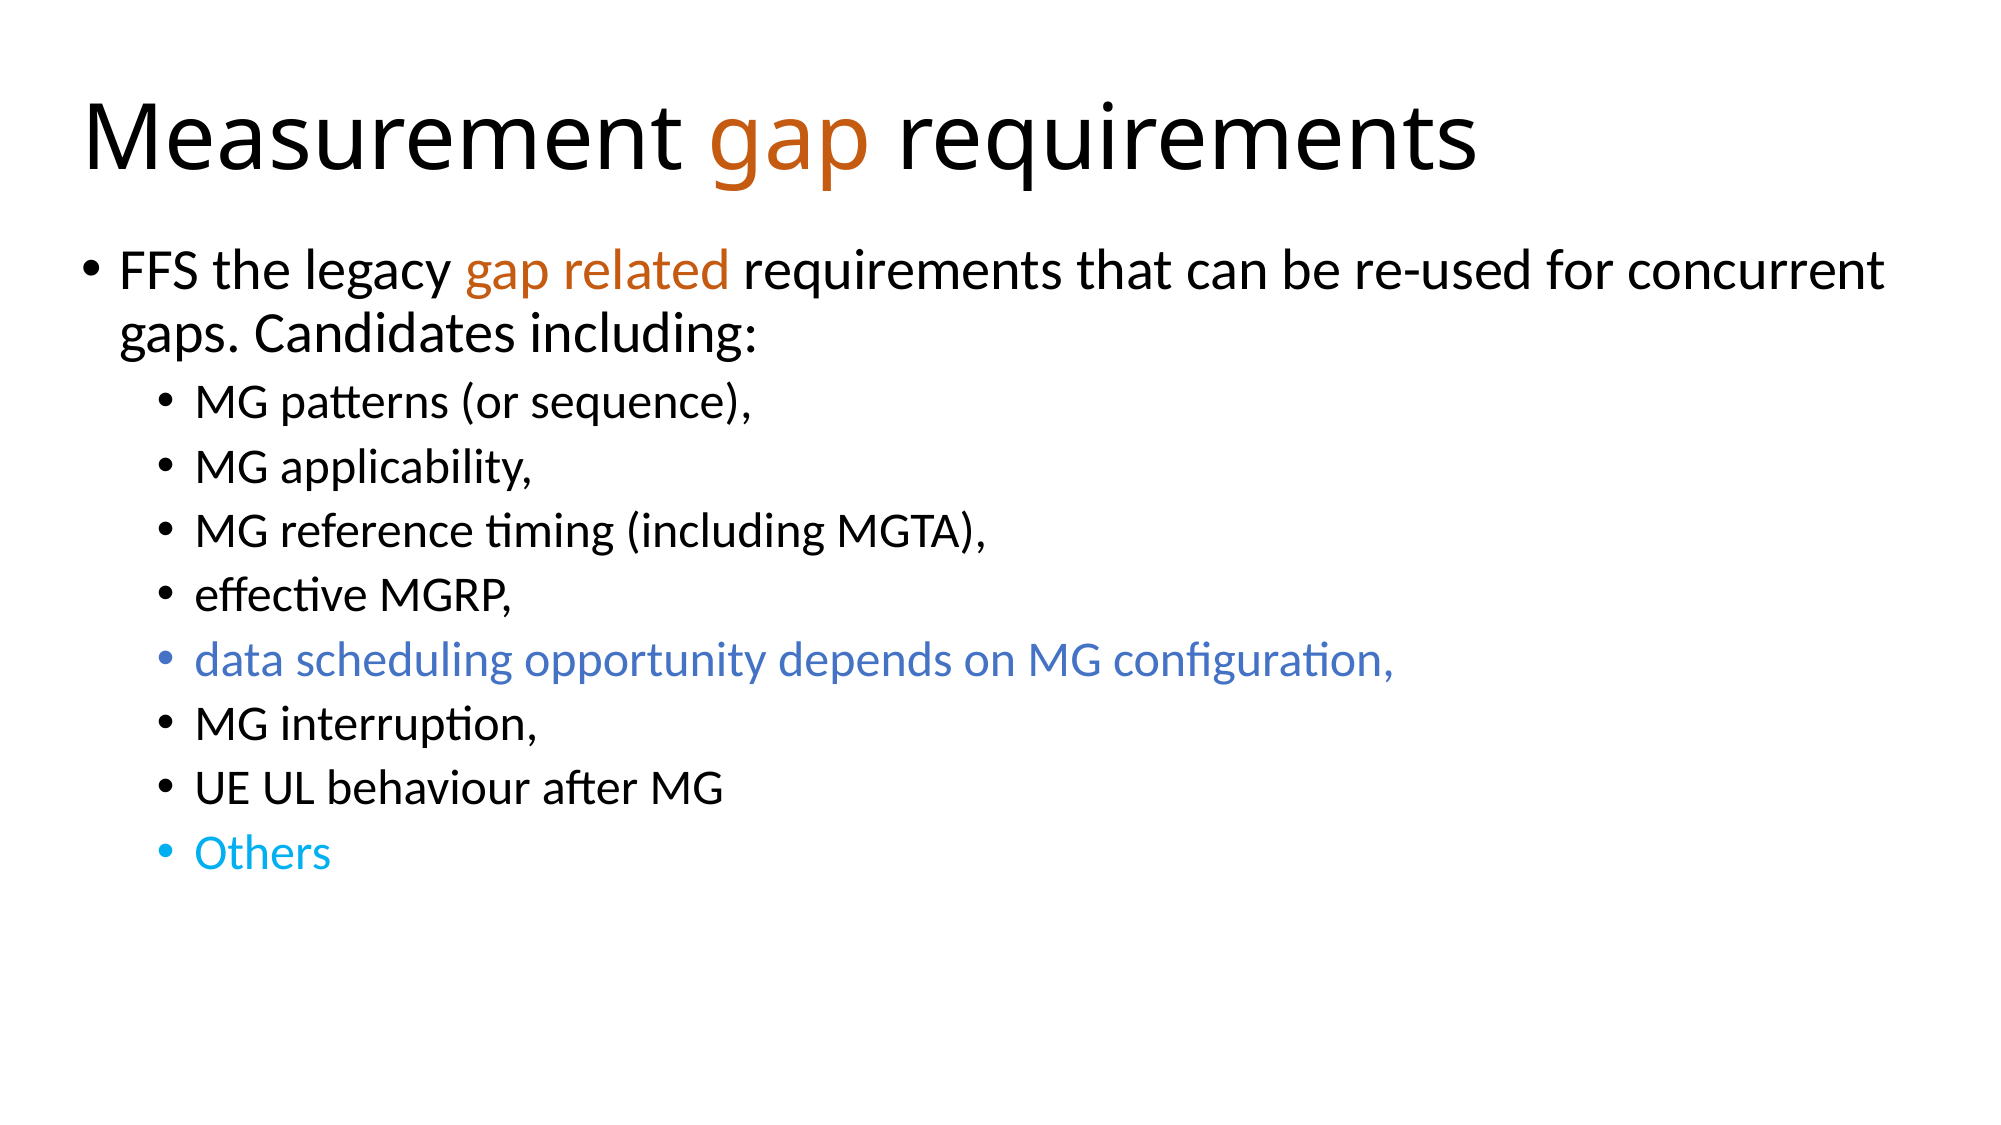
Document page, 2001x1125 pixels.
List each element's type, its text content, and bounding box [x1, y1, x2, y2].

list FFS the legacy gap related requirements that can be re-used for concurrent gaps. Candidates including: MG patterns (or sequence), MG applicability, MG reference timing (including MGTA), effective MGRP, data scheduling opportunity depends on MG configuration, MG interruption, UE UL behaviour after MG Others [66, 231, 1934, 1094]
title Measurement gap requirements [66, 59, 1934, 220]
